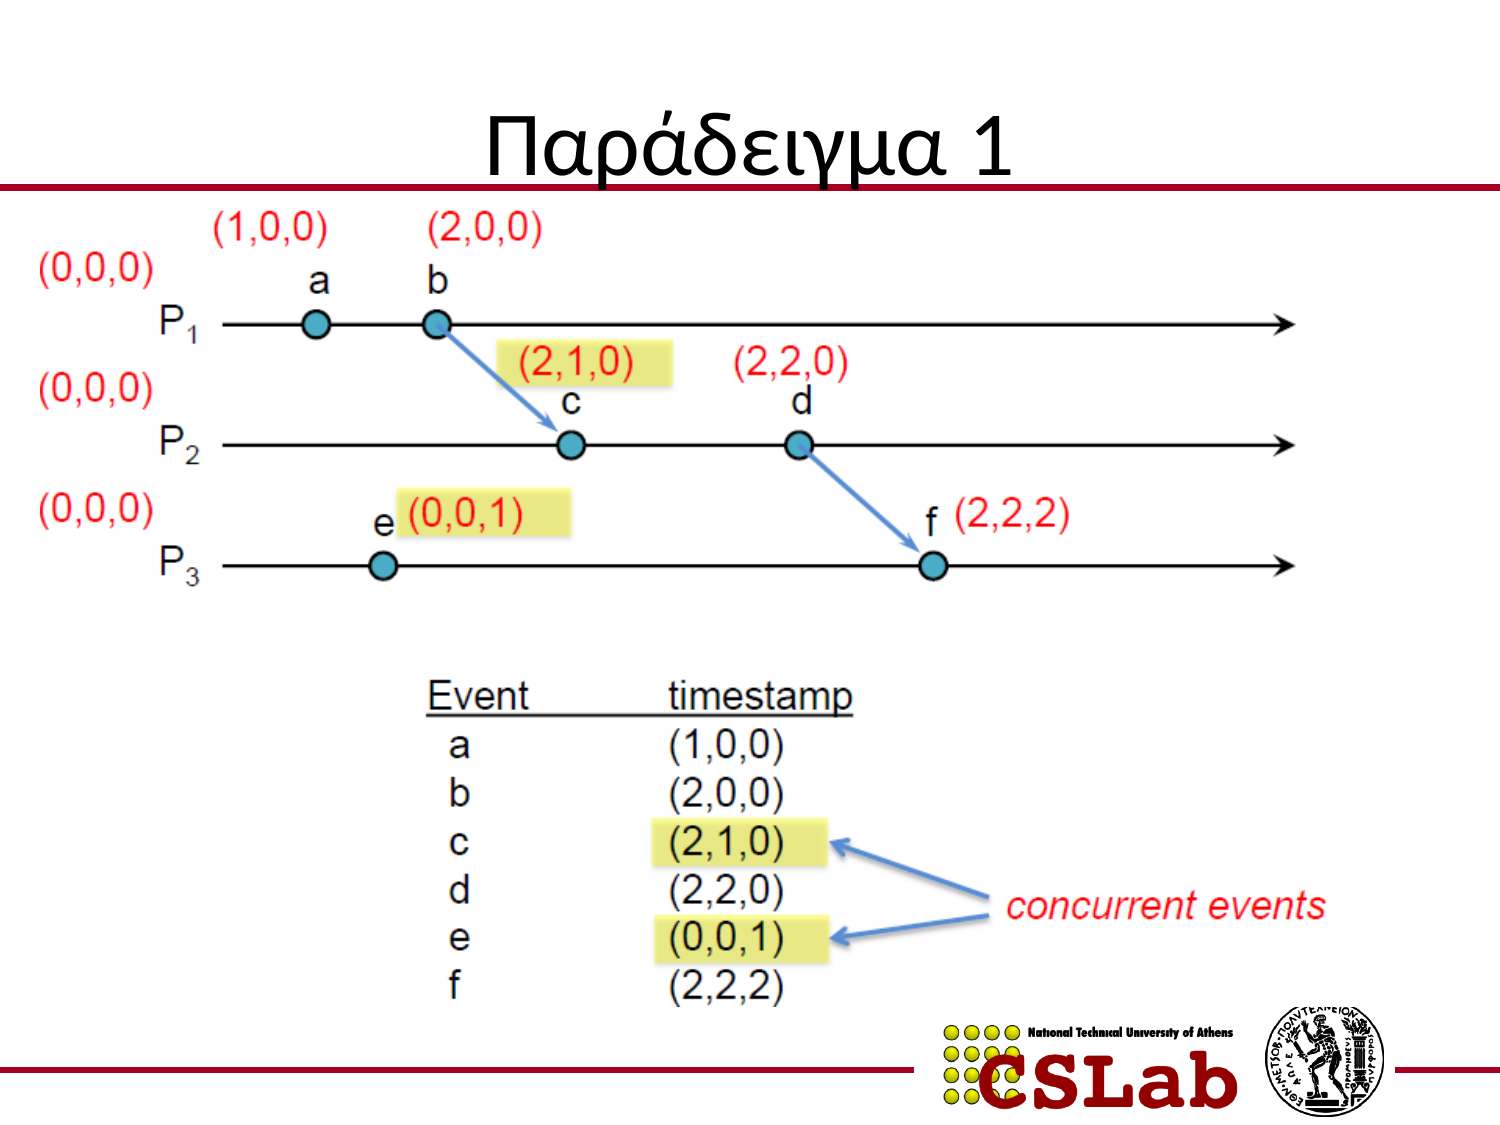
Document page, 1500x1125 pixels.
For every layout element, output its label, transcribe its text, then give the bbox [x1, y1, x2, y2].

picture [937, 1022, 1243, 1118]
title Παράδειγμα 1 [74, 44, 1426, 206]
picture [40, 207, 1460, 1117]
